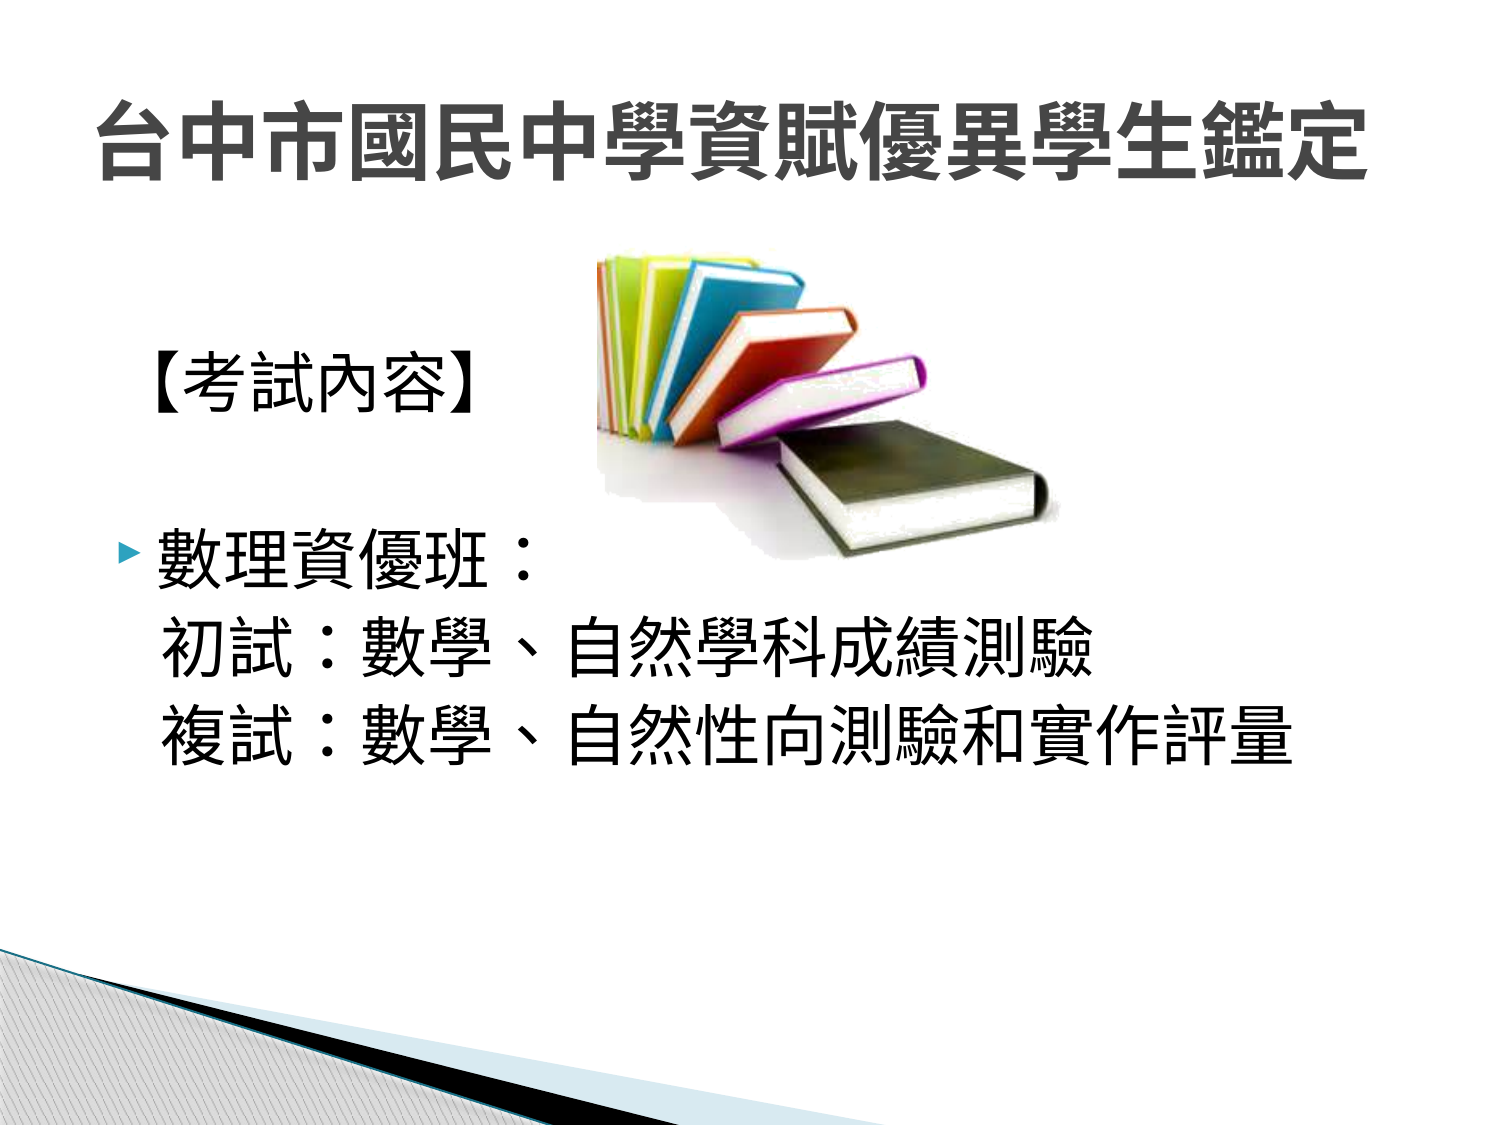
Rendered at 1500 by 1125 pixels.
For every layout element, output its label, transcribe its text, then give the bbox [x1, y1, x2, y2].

title 台中市國民中學資賦優異學生鑑定 [75, 45, 1425, 233]
picture [597, 187, 1079, 575]
list 【考試內容】 數理資優班： 初試：數學、自然學科成績測驗 複試：數學、自然性向測驗和實作評量 [82, 257, 1432, 962]
